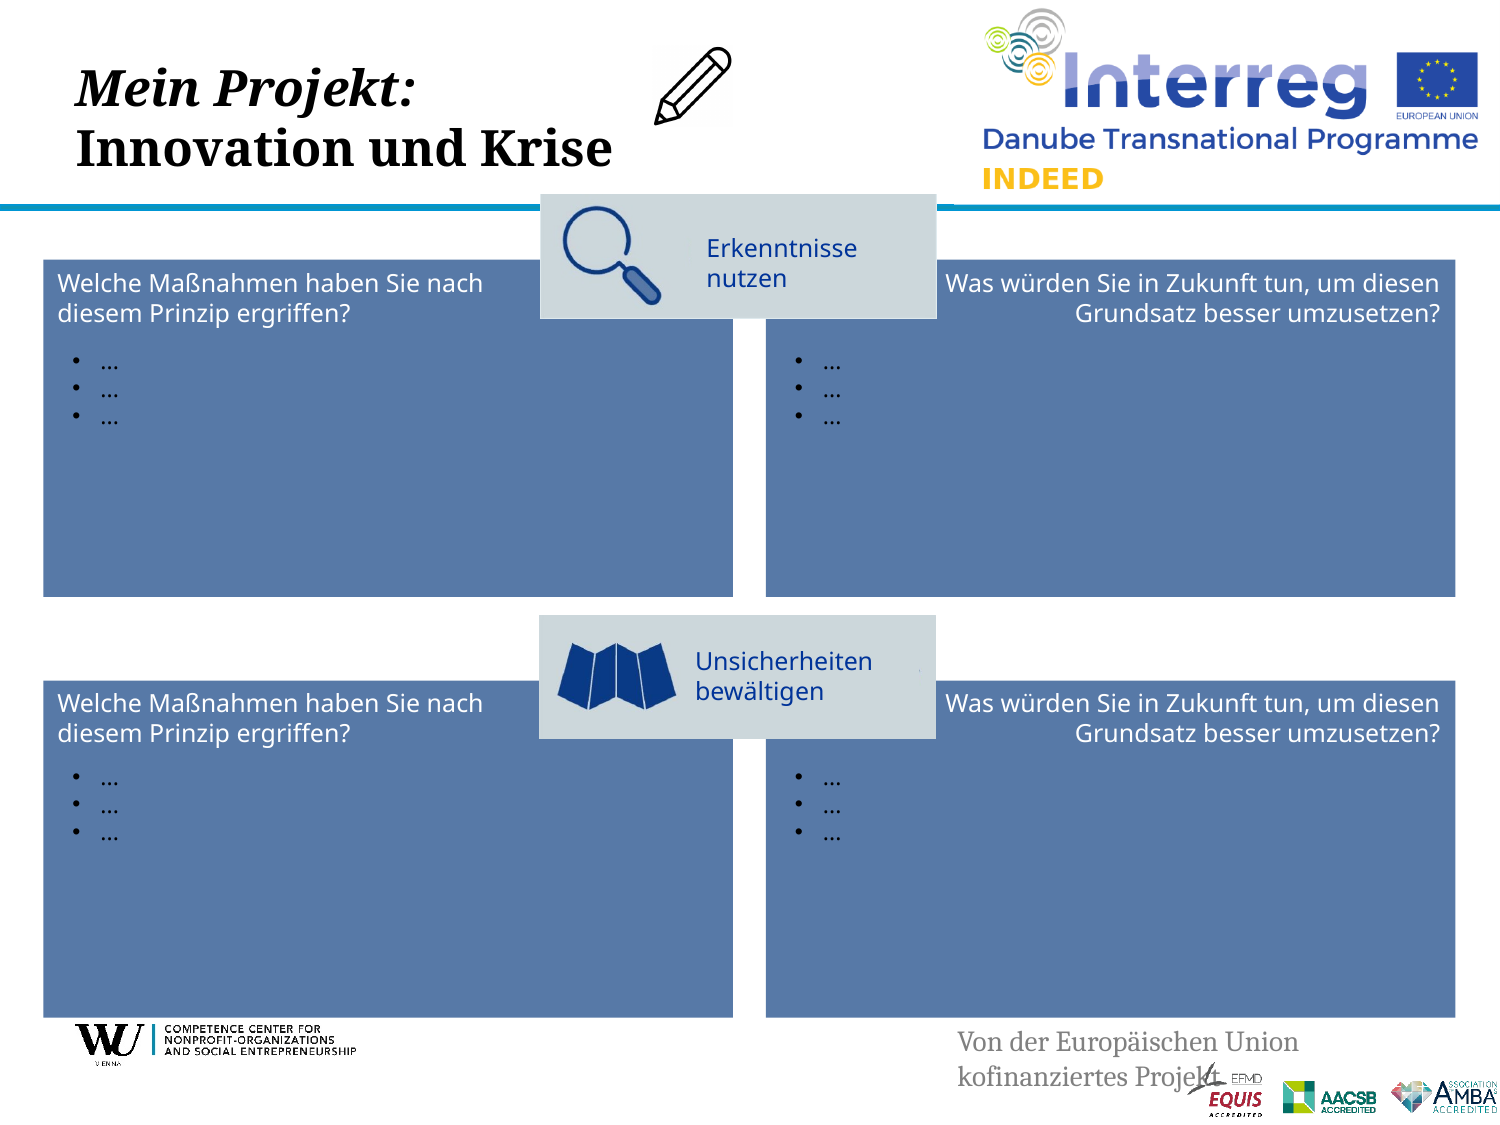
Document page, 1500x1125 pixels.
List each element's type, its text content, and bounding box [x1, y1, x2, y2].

picture [75, 1024, 356, 1066]
text_box ... ... ... [780, 339, 1442, 464]
text_box ... ... ... [57, 755, 719, 881]
text_box Welche Maßnahmen haben Sie nach diesem Prinzip ergriffen? [42, 259, 540, 335]
text_box ... ... ... [780, 755, 1442, 881]
text_box Was würden Sie in Zukunft tun, um diesen Grundsatz besser umzusetzen? [922, 259, 1456, 335]
text_box ... ... ... [57, 339, 719, 464]
text_box [42, 739, 734, 1019]
title Mein Projekt: Innovation und Krise [75, 27, 1167, 206]
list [540, 194, 936, 319]
text_box [765, 319, 1456, 598]
picture [954, 0, 1500, 204]
text_box [42, 319, 734, 598]
picture [1187, 1062, 1497, 1117]
text_box Welche Maßnahmen haben Sie nach diesem Prinzip ergriffen? [42, 680, 540, 756]
picture [651, 45, 733, 127]
text_box Was würden Sie in Zukunft tun, um diesen Grundsatz besser umzusetzen? [922, 680, 1456, 756]
text_box [765, 739, 1456, 1019]
picture [539, 615, 936, 739]
